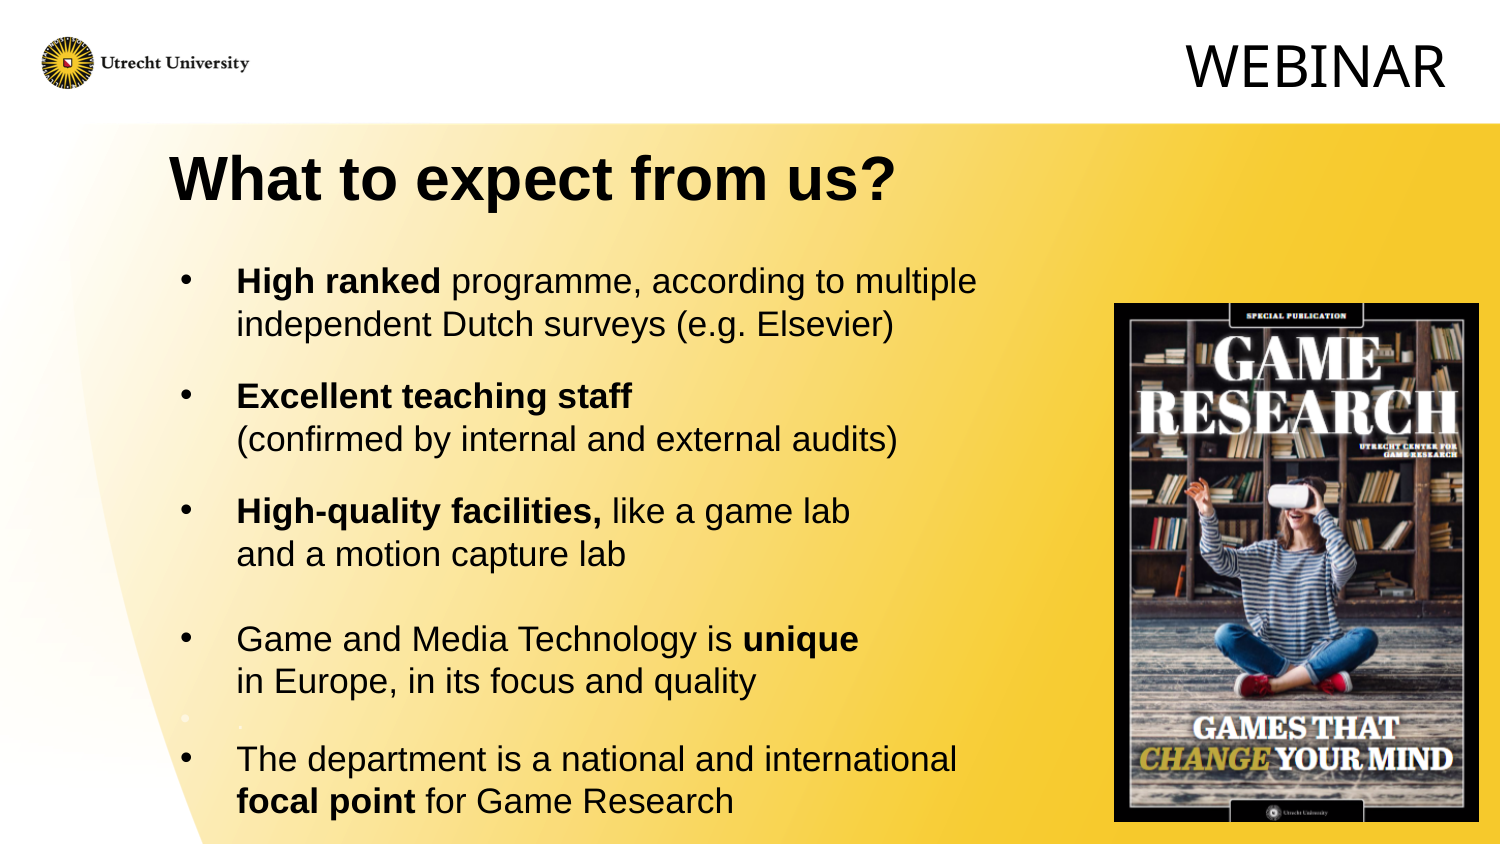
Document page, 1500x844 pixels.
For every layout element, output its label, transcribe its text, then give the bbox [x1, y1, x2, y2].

picture [1114, 303, 1480, 822]
text_box What to expect from us? [154, 142, 1159, 210]
text_box WEBINAR [1158, 22, 1493, 137]
picture [0, 0, 1500, 844]
text_box High ranked programme, according to multiple independent Dutch surveys (e.g. Elsevier) Excellent teaching staff (confirmed by internal and external audits) High-quality facilities, like a game lab and a motion capture lab Game and Media Technology is unique in Europe, in its focus and quality . The department is a national and international focal point for Game Research [165, 221, 1500, 829]
